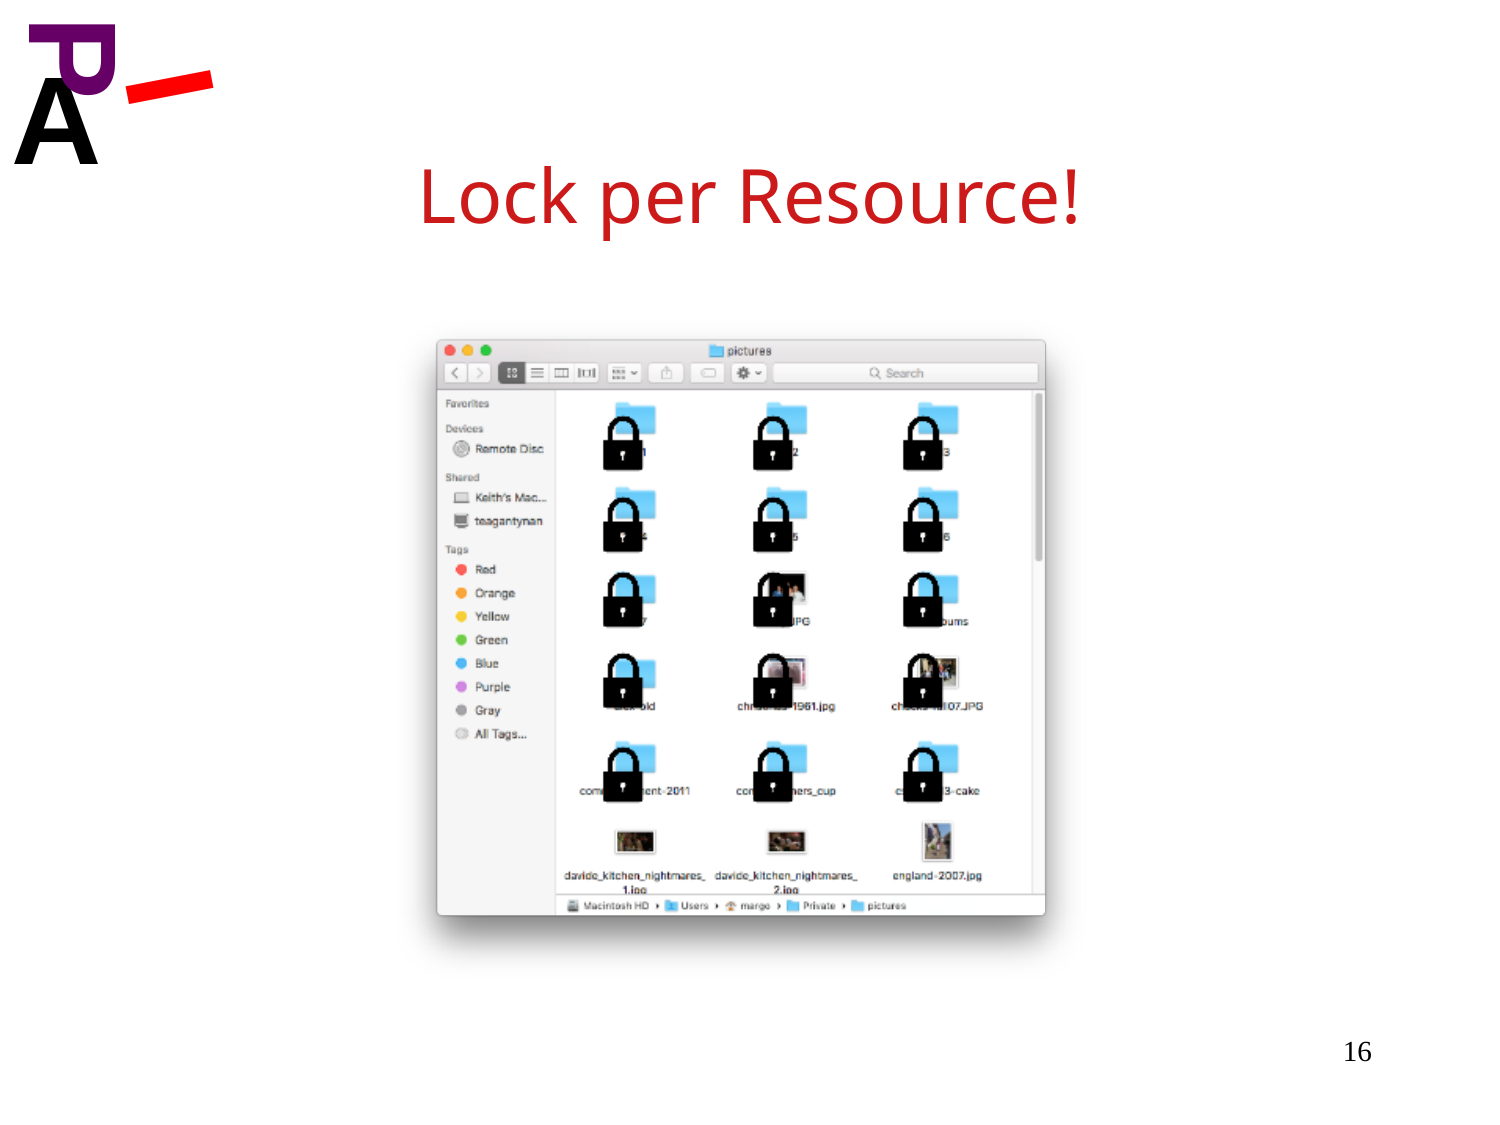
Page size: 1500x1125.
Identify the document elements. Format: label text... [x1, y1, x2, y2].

slide_number 16 [1074, 1025, 1388, 1100]
picture [387, 312, 1096, 988]
title Lock per Resource! [112, 99, 1388, 288]
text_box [24, 24, 172, 130]
